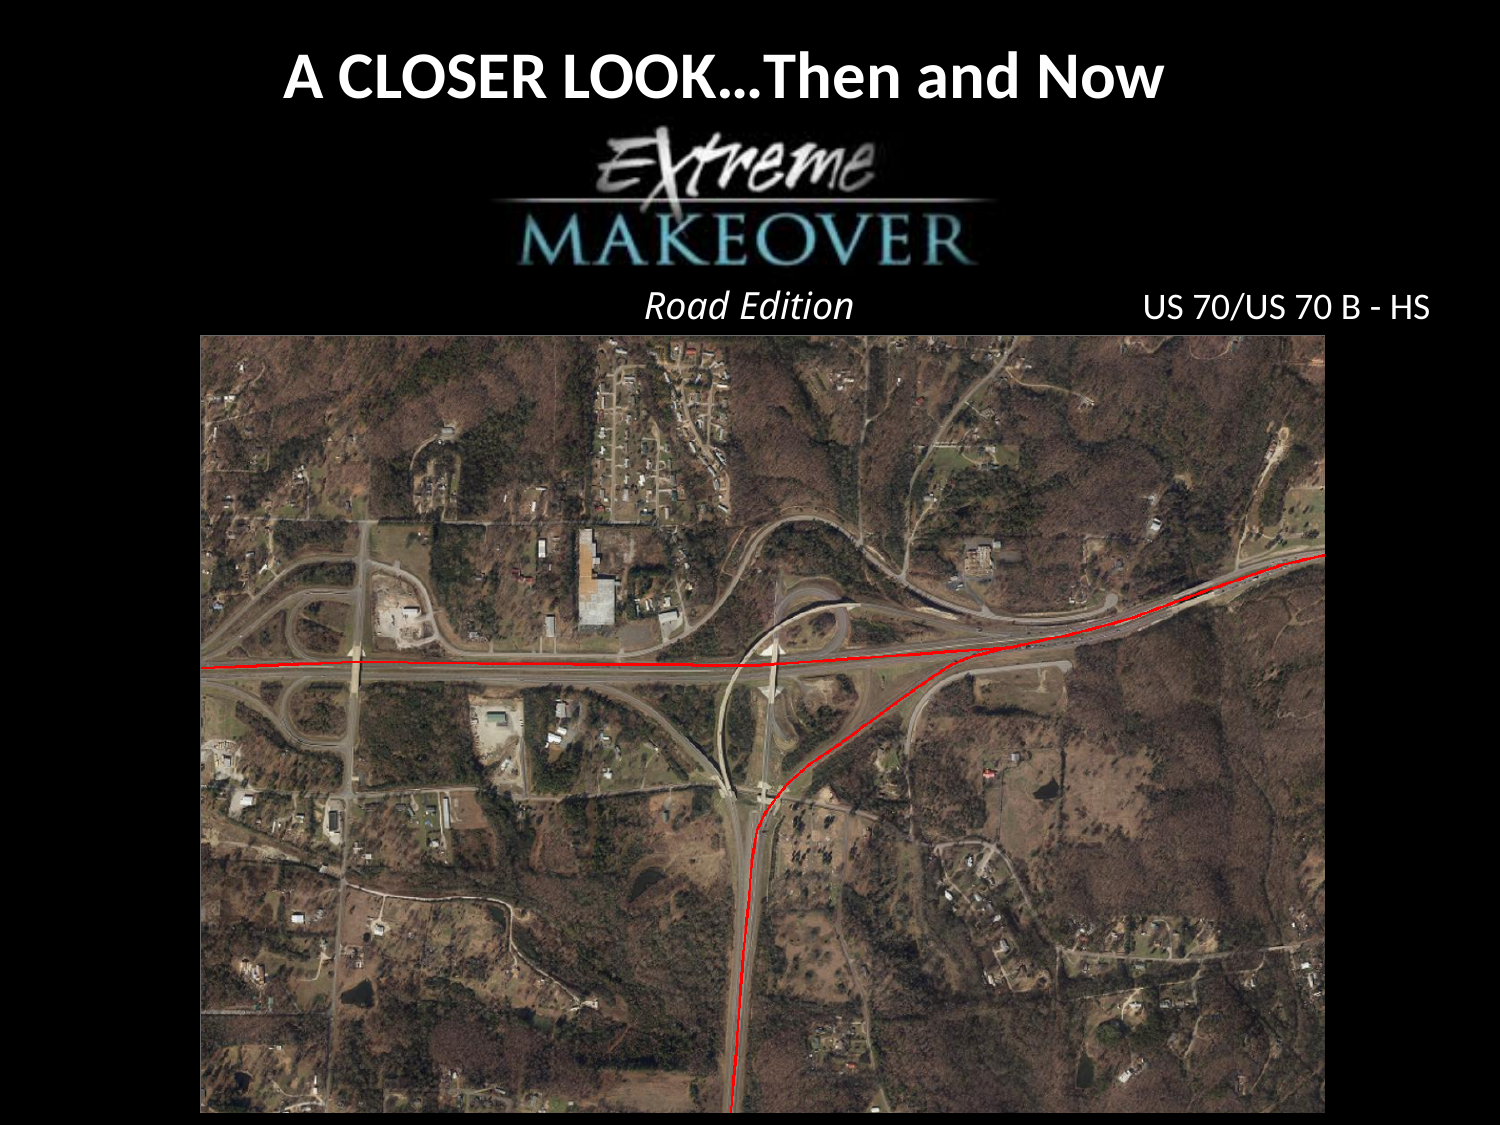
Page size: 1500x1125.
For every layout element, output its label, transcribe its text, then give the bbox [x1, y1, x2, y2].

picture [199, 335, 1326, 1113]
text_box Road Edition [629, 310, 870, 333]
text_box A CLOSER LOOK…Then and Now [112, 24, 1338, 120]
text_box US 70/US 70 B - HS [1127, 274, 1446, 335]
picture [474, 99, 1013, 301]
